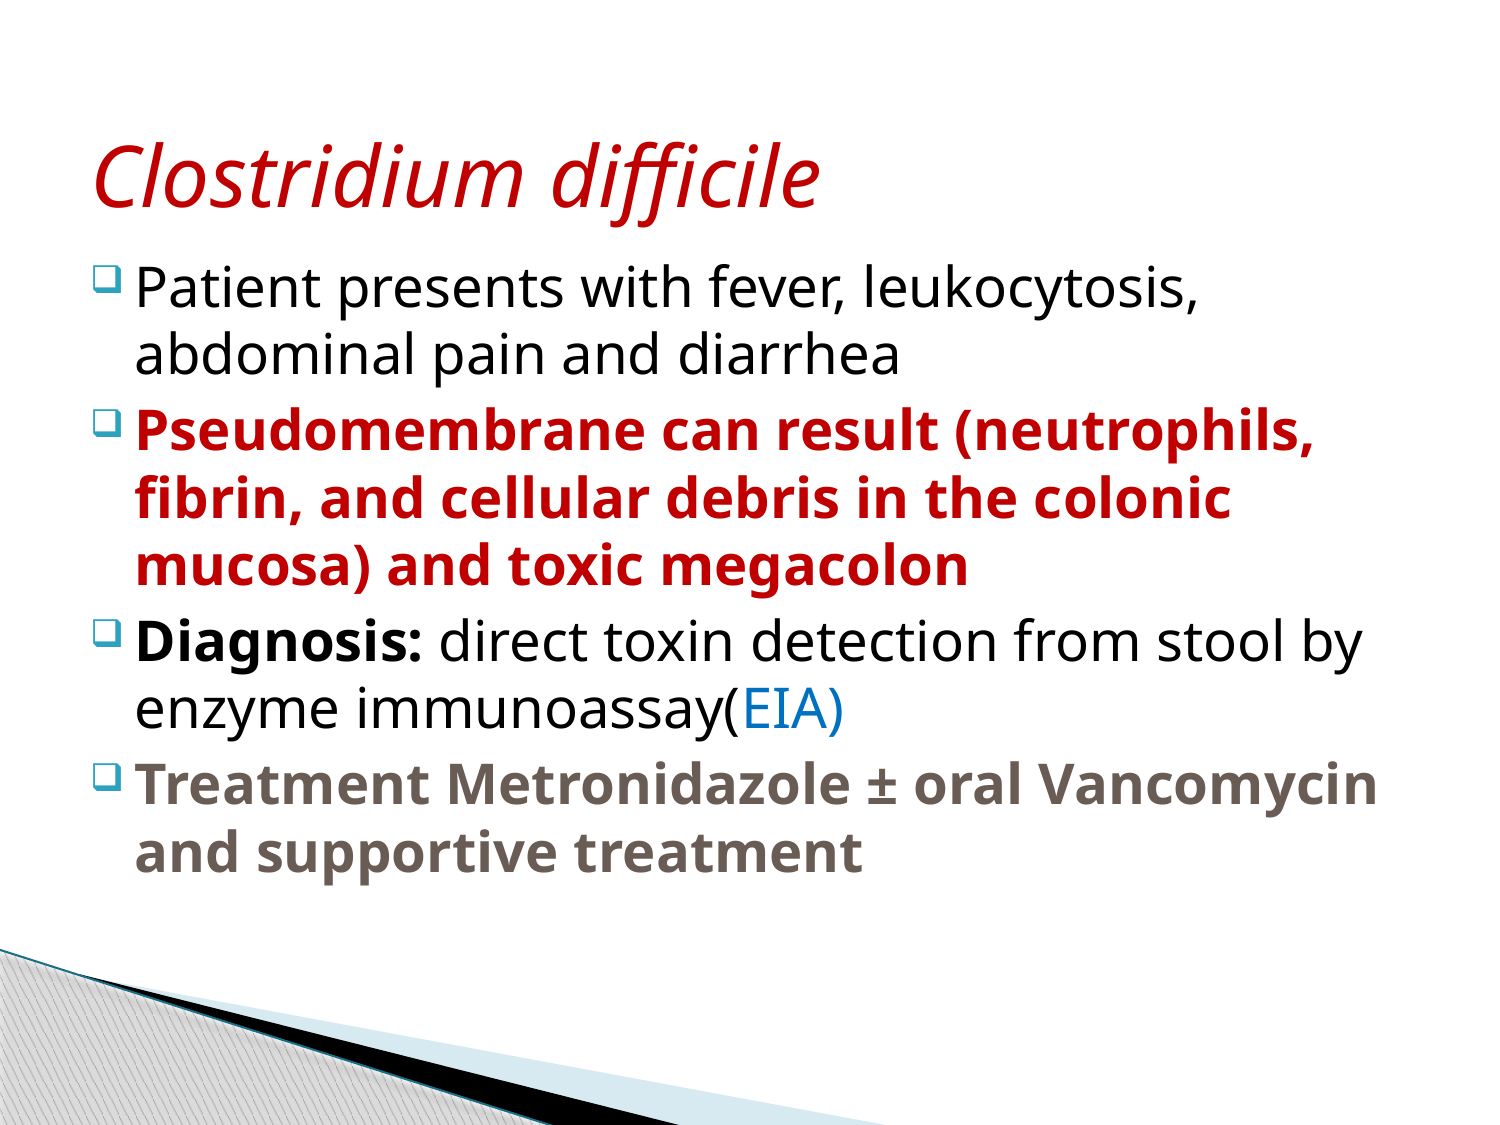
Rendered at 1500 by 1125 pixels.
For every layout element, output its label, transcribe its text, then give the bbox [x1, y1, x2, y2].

list Patient presents with fever, leukocytosis, abdominal pain and diarrhea Pseudomembrane can result (neutrophils, fibrin, and cellular debris in the colonic mucosa) and toxic megacolon Diagnosis: direct toxin detection from stool by enzyme immunoassay(EIA) Treatment Metronidazole ± oral Vancomycin and supportive treatment [74, 243, 1421, 982]
title Clostridium difficile [75, 45, 1425, 233]
